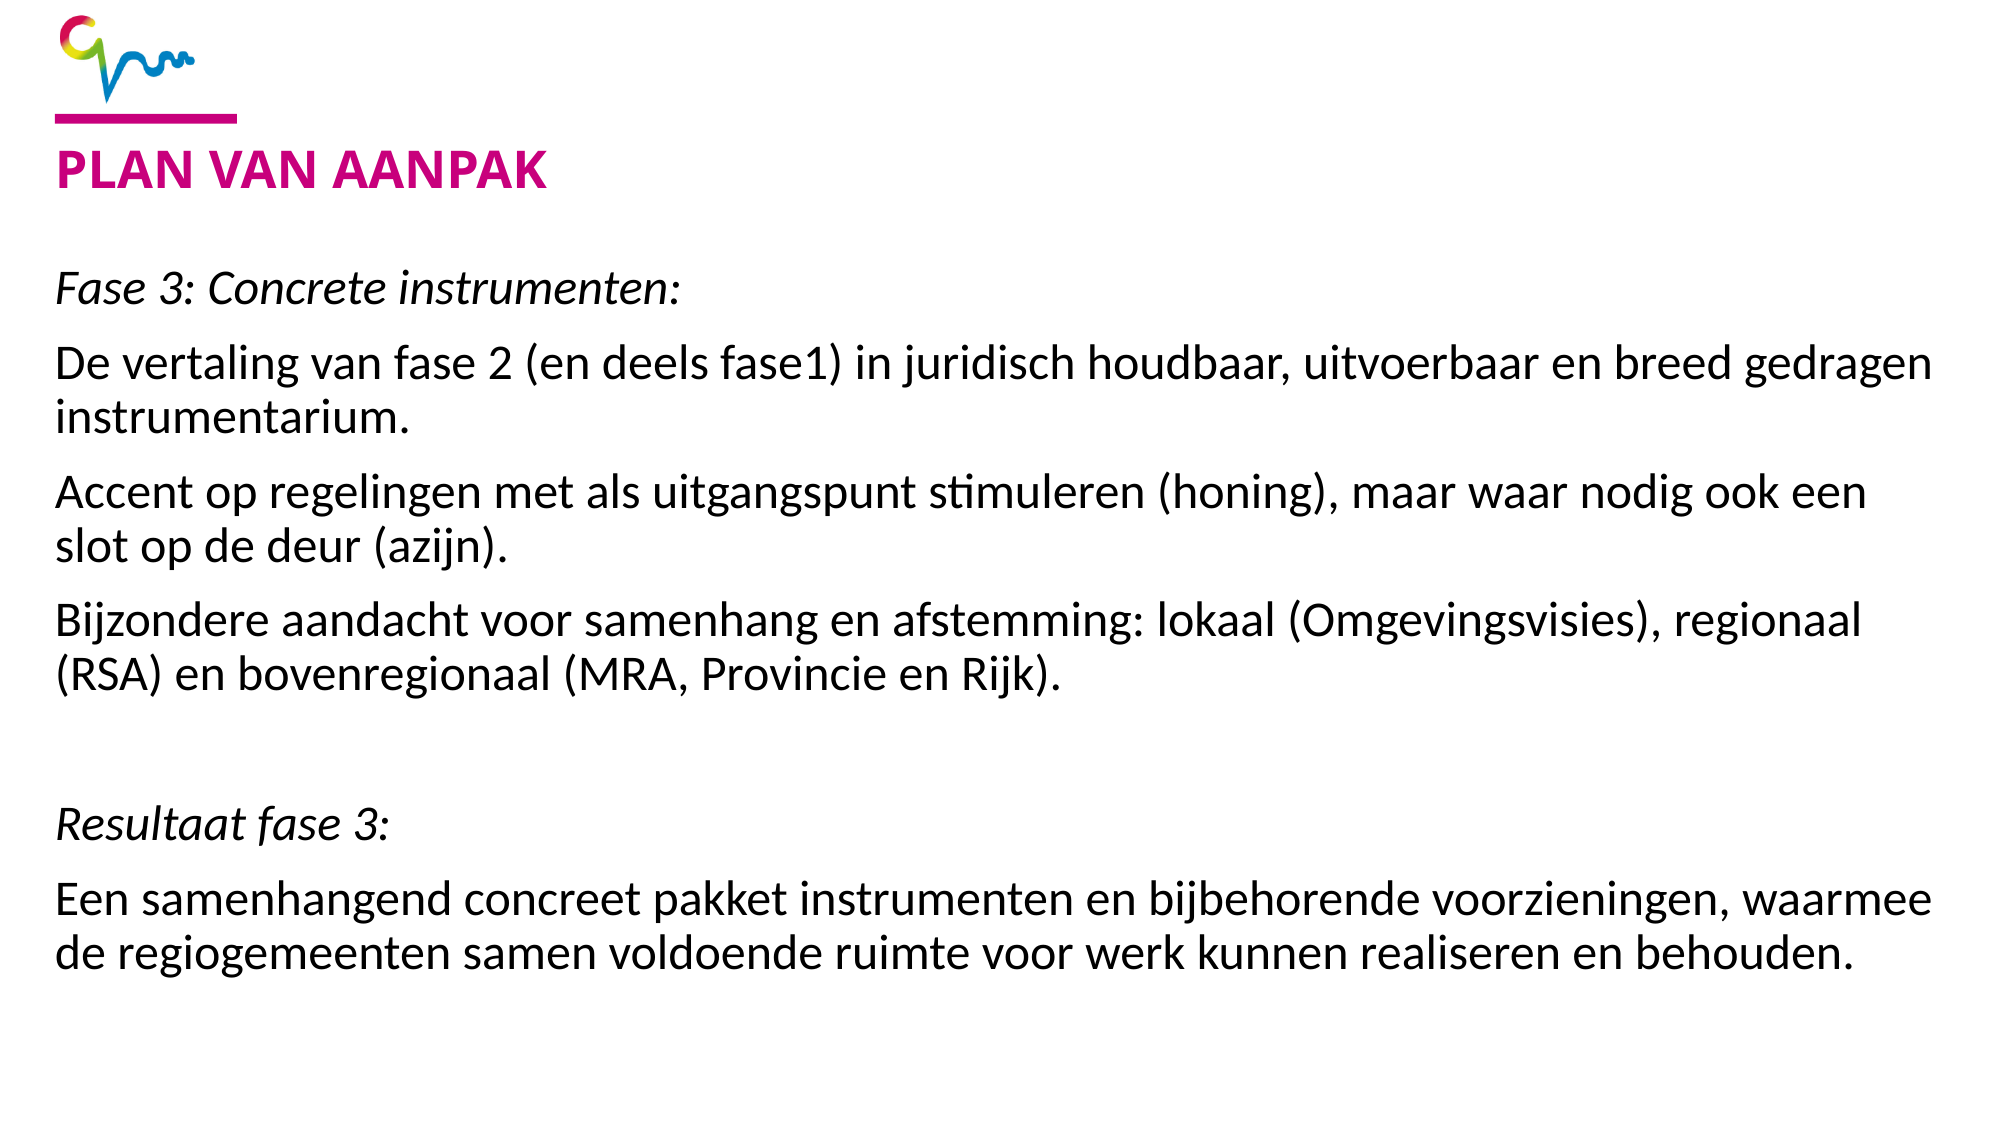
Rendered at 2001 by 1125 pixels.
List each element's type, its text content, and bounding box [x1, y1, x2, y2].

picture [54, 10, 208, 110]
title Plan van aanpak [54, 143, 1945, 261]
list Fase 3: Concrete instrumenten: De vertaling van fase 2 (en deels fase1) in juridisch houdbaar, uitvoerbaar en breed gedragen instrumentarium. Accent op regelingen met als uitgangspunt stimuleren (honing), maar waar nodig ook een slot op de deur (azijn). Bijzondere aandacht voor samenhang en afstemming: lokaal (Omgevingsvisies), regionaal (RSA) en bovenregionaal (MRA, Provincie en Rijk). Resultaat fase 3: Een samenhangend concreet pakket instrumenten en bijbehorende voorzieningen, waarmee de regiogemeenten samen voldoende ruimte voor werk kunnen realiseren en behouden. [54, 261, 1945, 1065]
